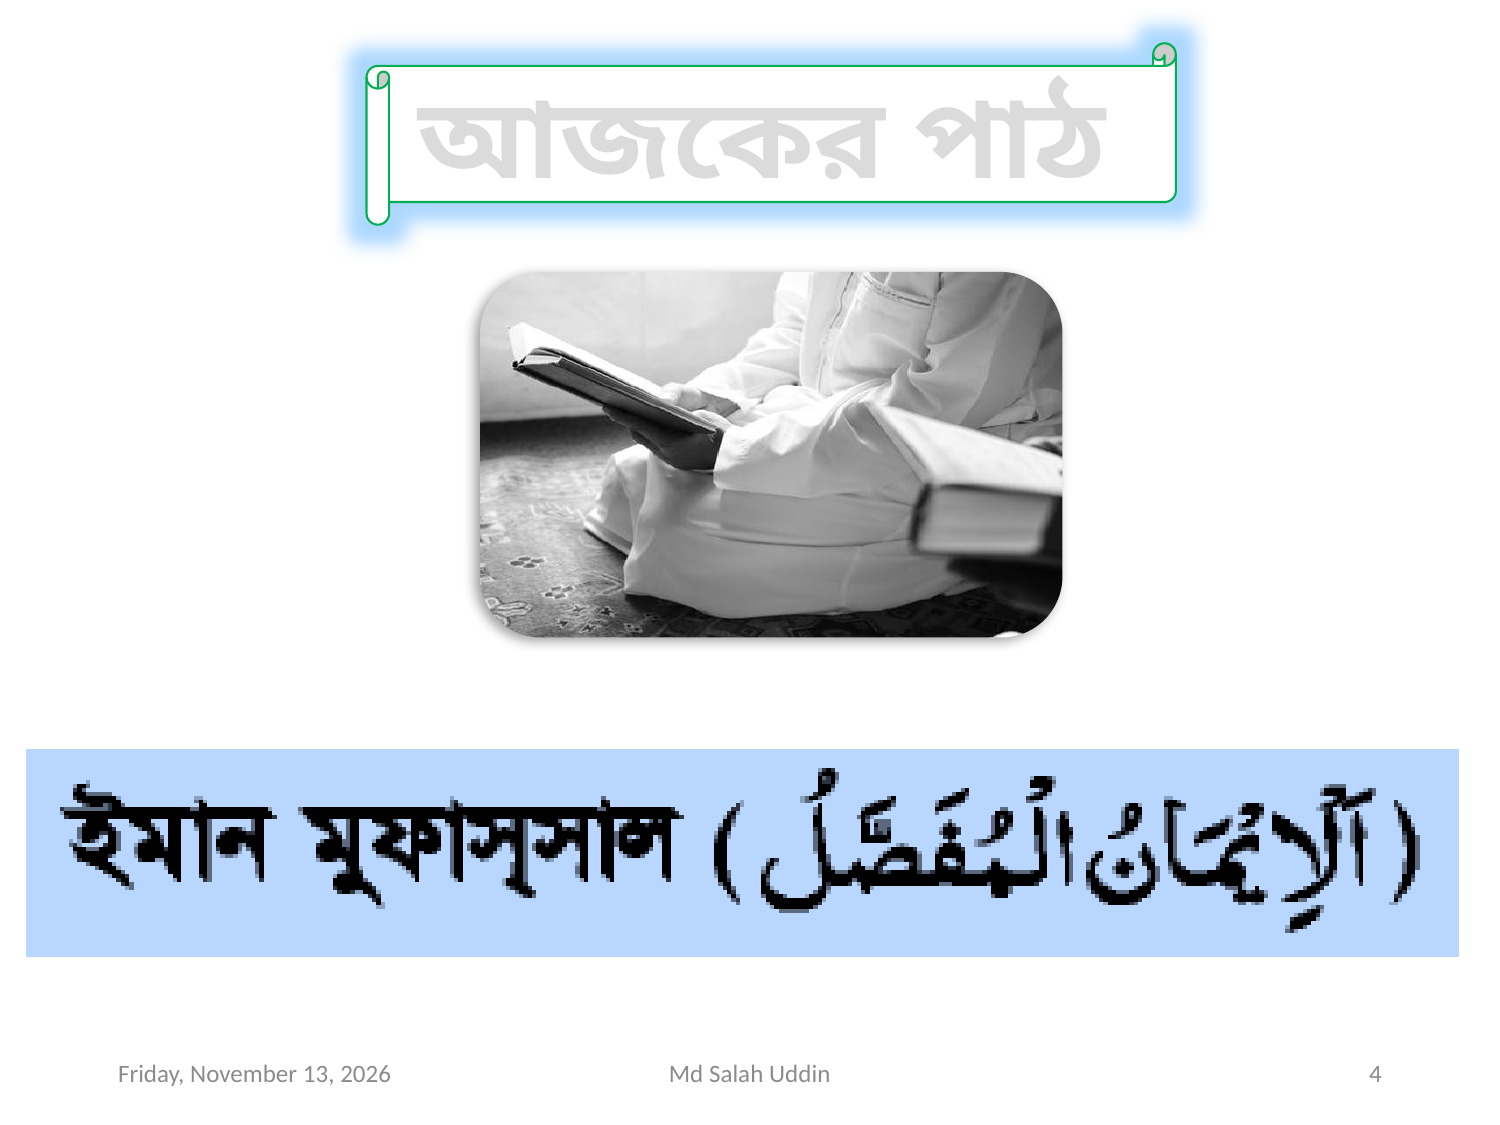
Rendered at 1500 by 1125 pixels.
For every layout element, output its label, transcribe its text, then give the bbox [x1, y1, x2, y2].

footer Md Salah Uddin [496, 1042, 1004, 1103]
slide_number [103, 1042, 441, 1103]
picture [480, 271, 1063, 638]
picture [26, 749, 1459, 957]
text_box আজকের পাঠ [365, 42, 1177, 226]
slide_number 4 [1059, 1042, 1397, 1103]
